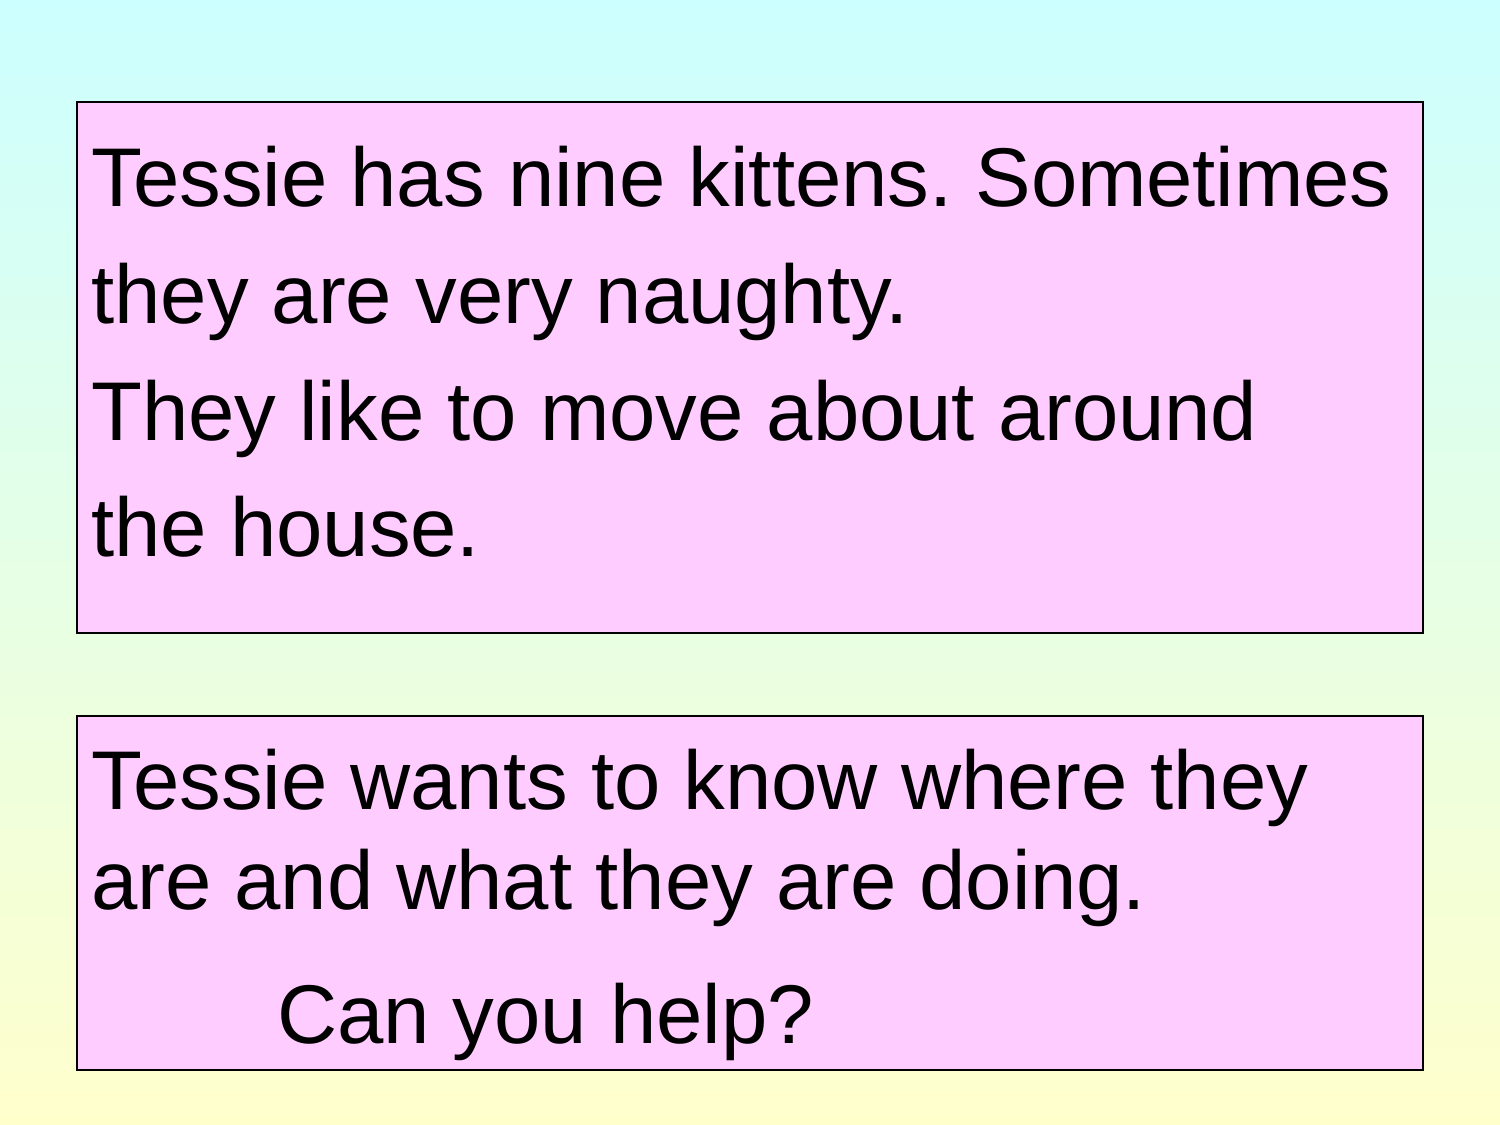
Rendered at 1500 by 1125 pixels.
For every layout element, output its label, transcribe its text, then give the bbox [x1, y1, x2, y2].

text_box Tessie wants to know where they are and what they are doing. Can you help? [76, 716, 1424, 1071]
text_box Tessie has nine kittens. Sometimes they are very naughty. They like to move about around the house. [76, 101, 1424, 634]
